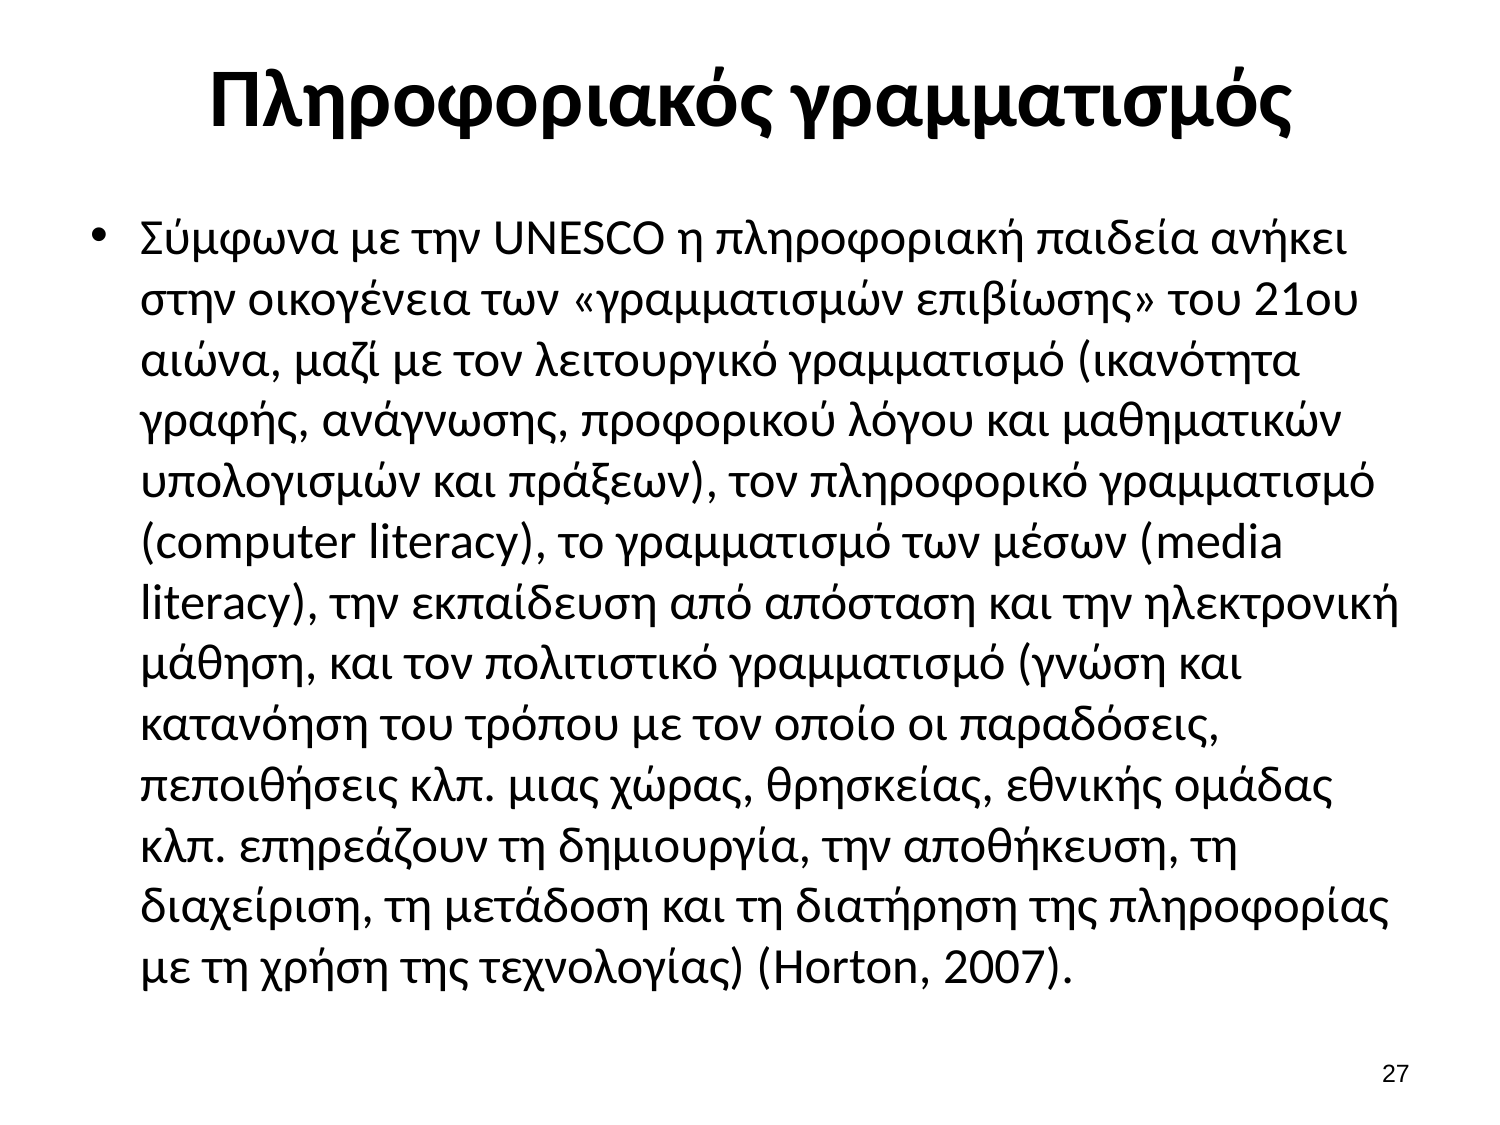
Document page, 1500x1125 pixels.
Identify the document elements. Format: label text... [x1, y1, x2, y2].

slide_number 26 [1074, 1042, 1425, 1103]
title Πληροφοριακός γραμματισμός [76, 19, 1427, 169]
list Σύμφωνα με την UNESCO η πληροφοριακή παιδεία ανήκει στην οικογένεια των «γραμματισμών επιβίωσης» του 21ου αιώνα, μαζί με τον λειτουργικό γραμματισμό (ικανότητα γραφής, ανάγνωσης, προφορικού λόγου και μαθηματικών υπολογισμών και πράξεων), τον πληροφορικό γραμματισμό (computer literacy), το γραμματισμό των μέσων (media literacy), την εκπαίδευση από απόσταση και την ηλεκτρονική μάθηση, και τον πολιτιστικό γραμματισμό (γνώση και κατανόηση του τρόπου με τον οποίο οι παραδόσεις, πεποιθήσεις κλπ. μιας χώρας, θρησκείας, εθνικής ομάδας κλπ. επηρεάζουν τη δημιουργία, την αποθήκευση, τη διαχείριση, τη μετάδοση και τη διατήρηση της πληροφορίας με τη χρήση της τεχνολογίας) (Horton, 2007). [75, 196, 1425, 1024]
